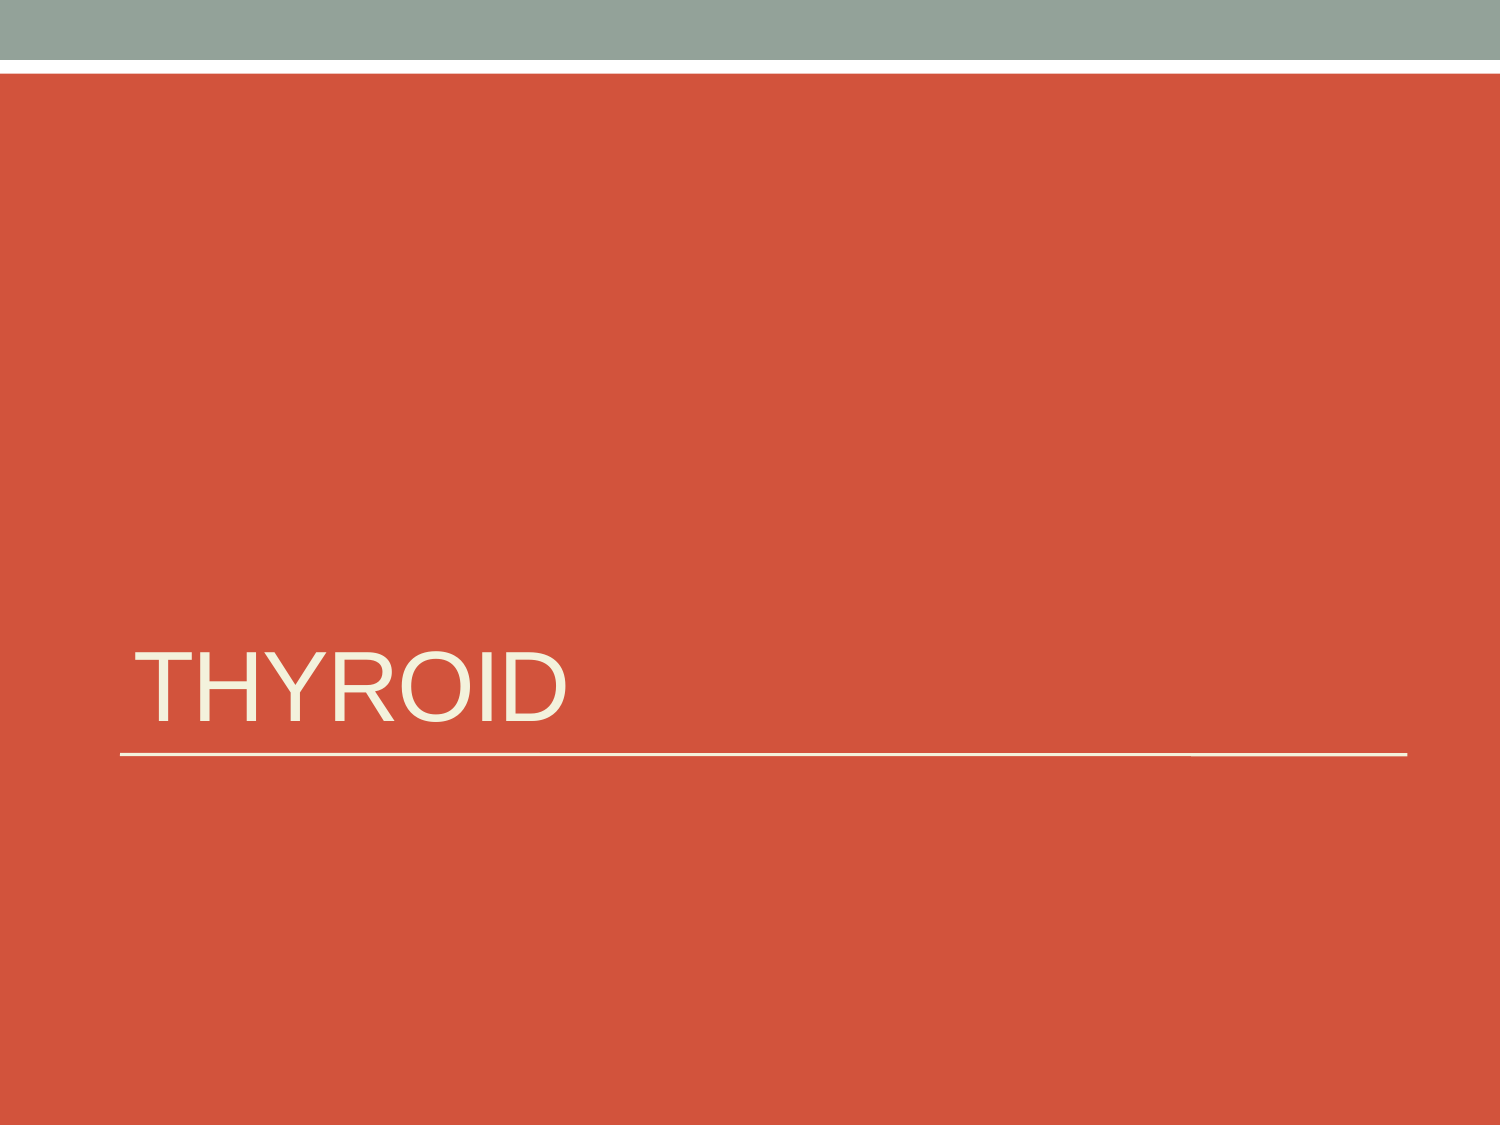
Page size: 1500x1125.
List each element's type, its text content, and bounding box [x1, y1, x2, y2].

title Thyroid [118, 387, 1394, 749]
